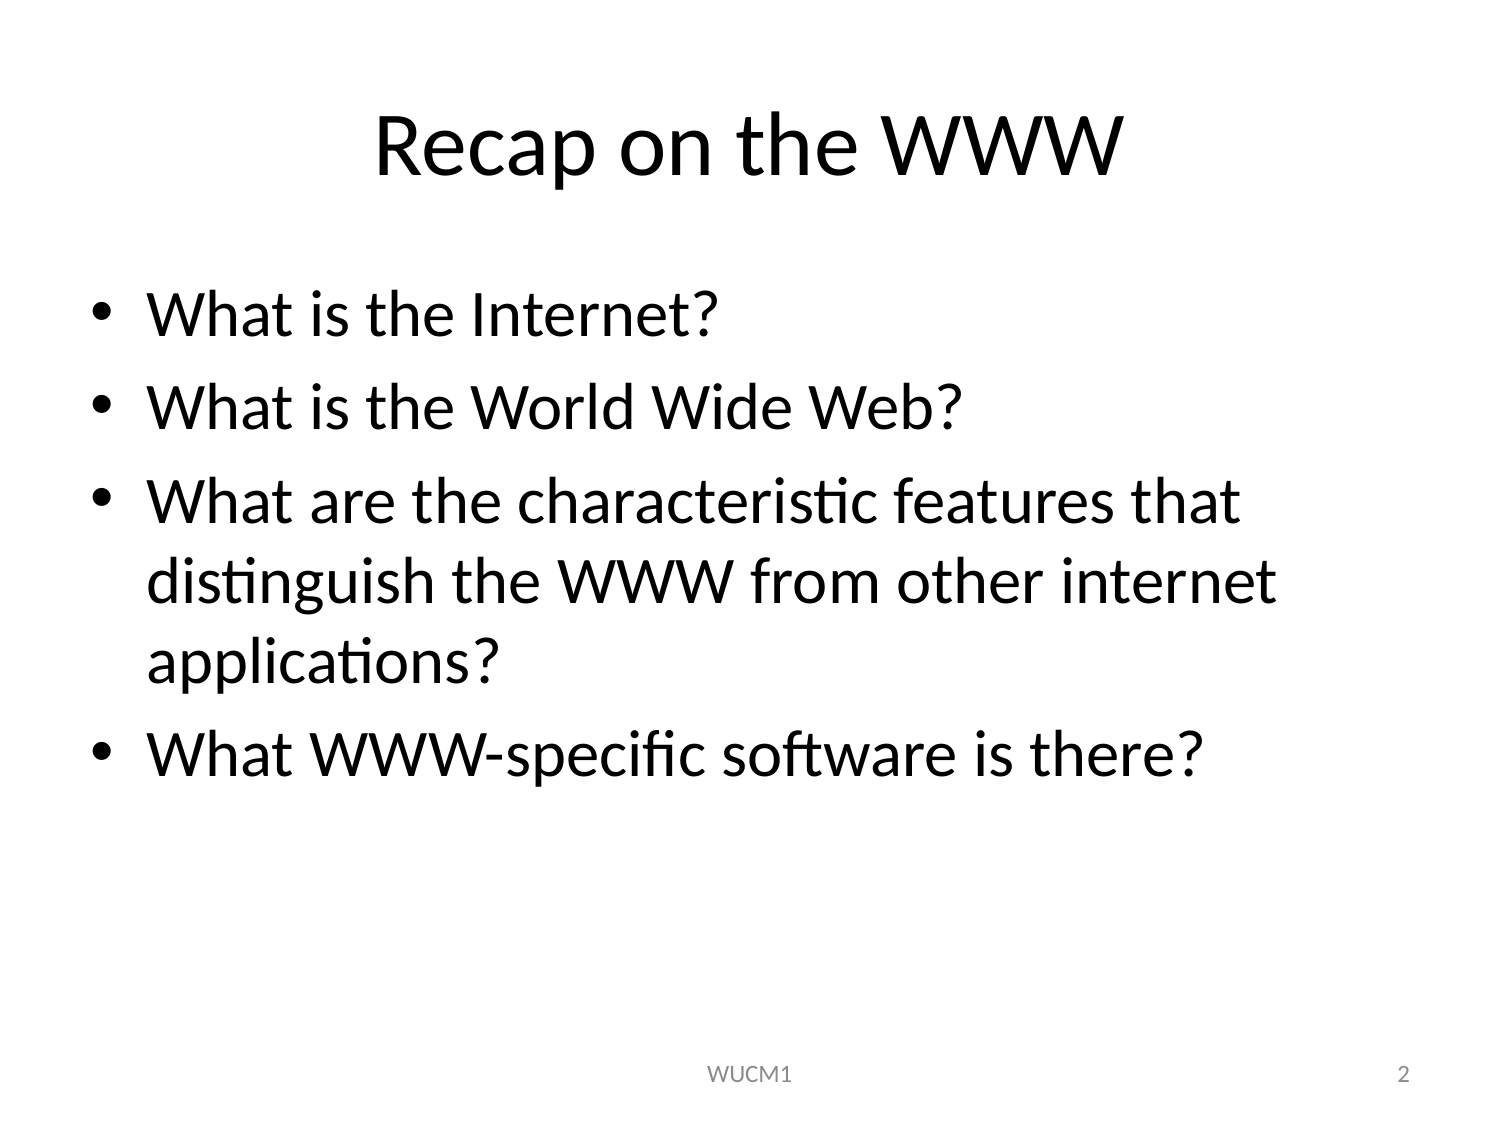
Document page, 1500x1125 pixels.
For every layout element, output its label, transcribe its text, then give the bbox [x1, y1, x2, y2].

slide_number 2 [1074, 1042, 1425, 1103]
list What is the Internet? What is the World Wide Web? What are the characteristic features that distinguish the WWW from other internet applications? What WWW-specific software is there? [74, 262, 1426, 1006]
title Recap on the WWW [74, 44, 1426, 233]
footer WUCM1 [512, 1042, 988, 1103]
